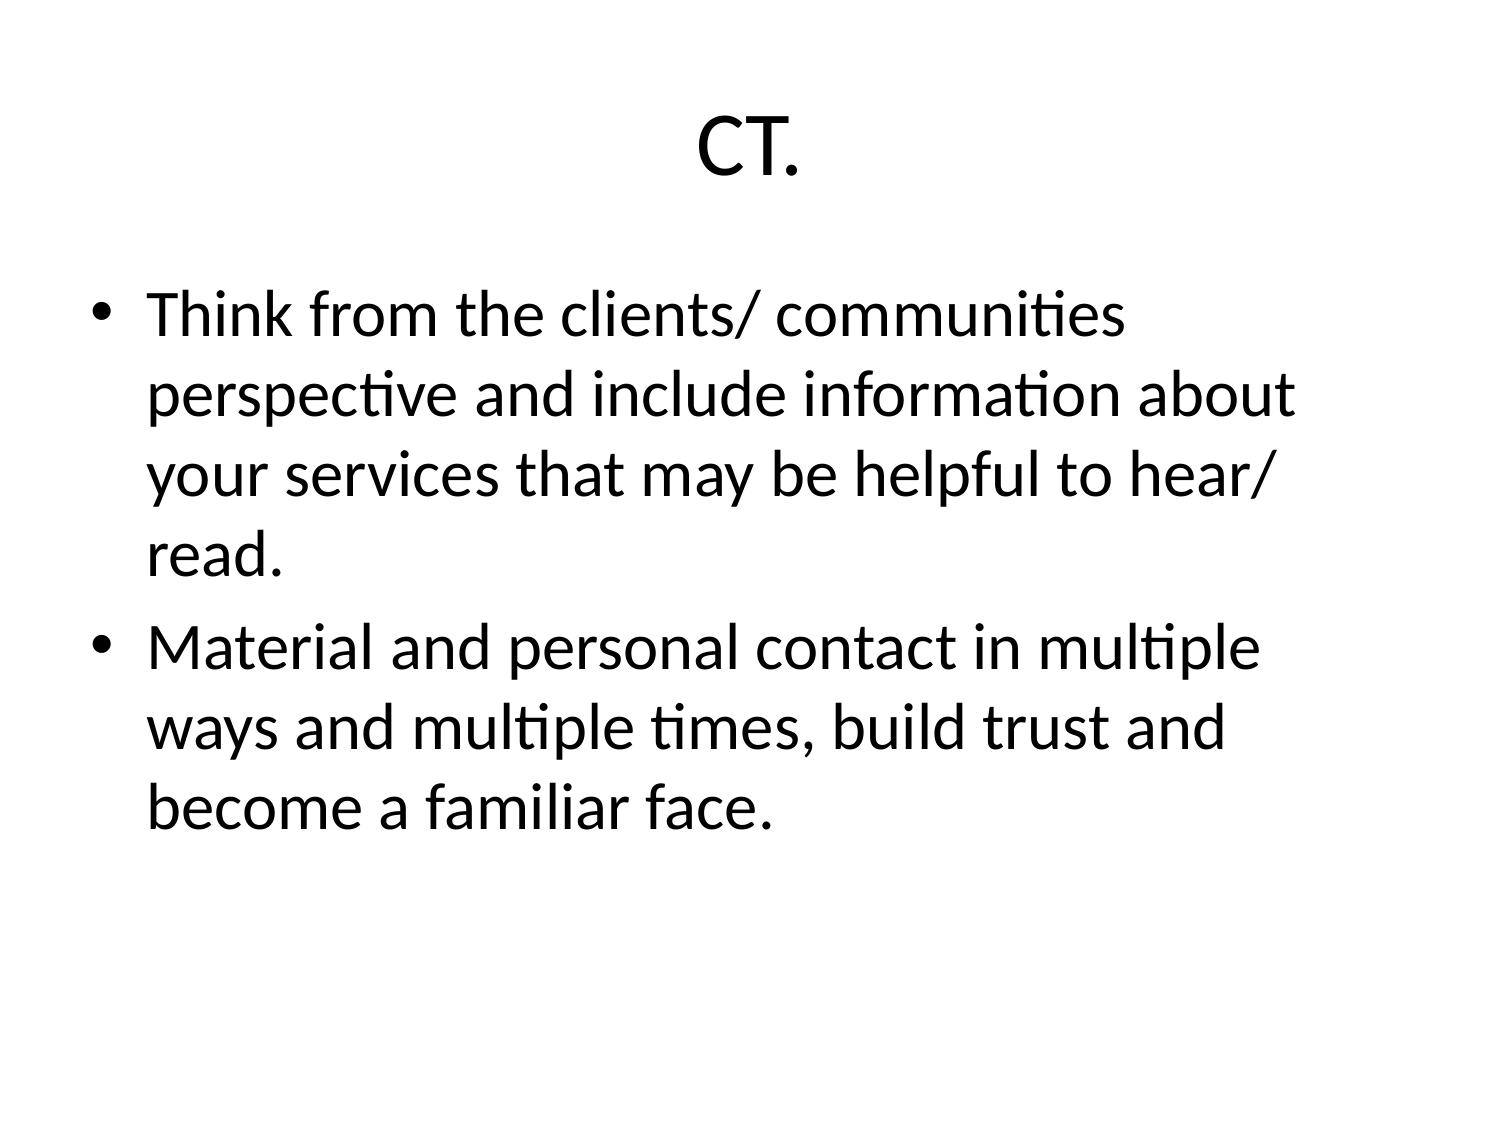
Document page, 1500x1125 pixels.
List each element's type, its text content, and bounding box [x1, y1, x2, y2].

list Think from the clients/ communities perspective and include information about your services that may be helpful to hear/ read. Material and personal contact in multiple ways and multiple times, build trust and become a familiar face. [75, 262, 1425, 1005]
title CT. [75, 45, 1425, 233]
